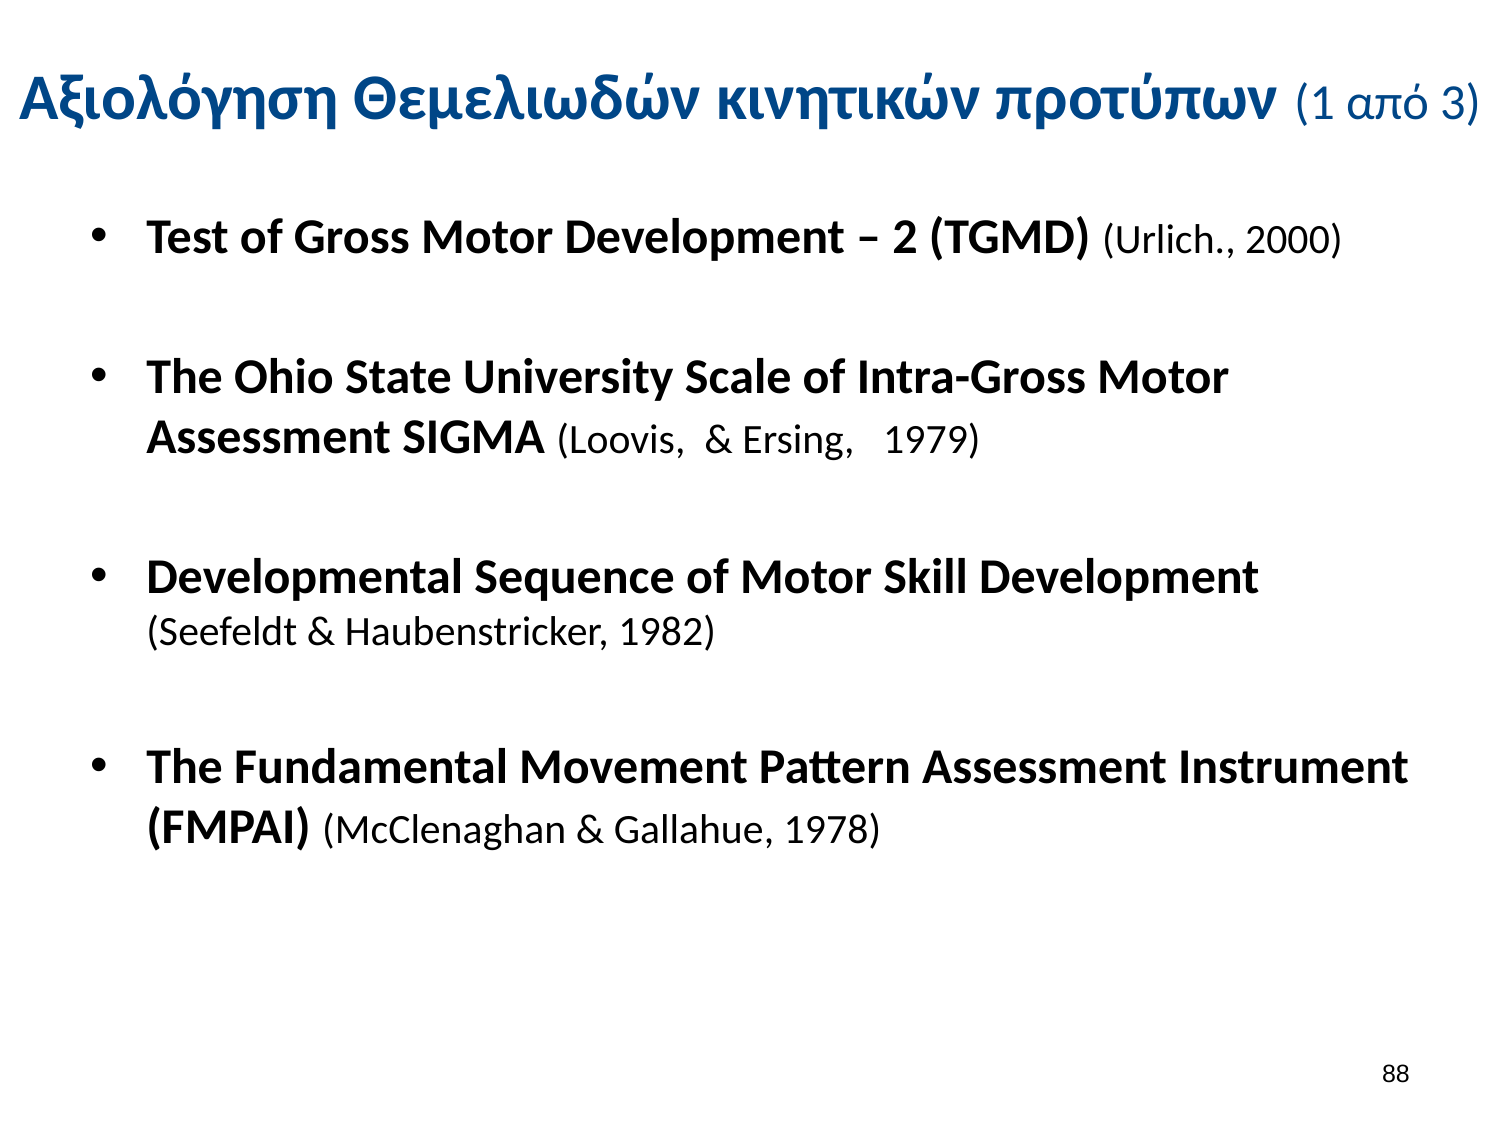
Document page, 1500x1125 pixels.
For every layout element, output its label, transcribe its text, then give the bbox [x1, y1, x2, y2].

slide_number 87 [1074, 1042, 1425, 1103]
list Test of Gross Motor Development – 2 (TGMD) (Urlich., 2000) The Ohio State University Scale of Intra-Gross Motor Assessment SIGMA (Loovis, & Ersing, 1979) Developmental Sequence of Motor Skill Development (Seefeldt & Haubenstricker, 1982) The Fundamental Movement Pattern Assessment Instrument (FMPAI) (McClenaghan & Gallahue, 1978) [75, 196, 1425, 1024]
title Αξιολόγηση Θεμελιωδών κινητικών προτύπων (1 από 3) [0, 19, 1500, 169]
